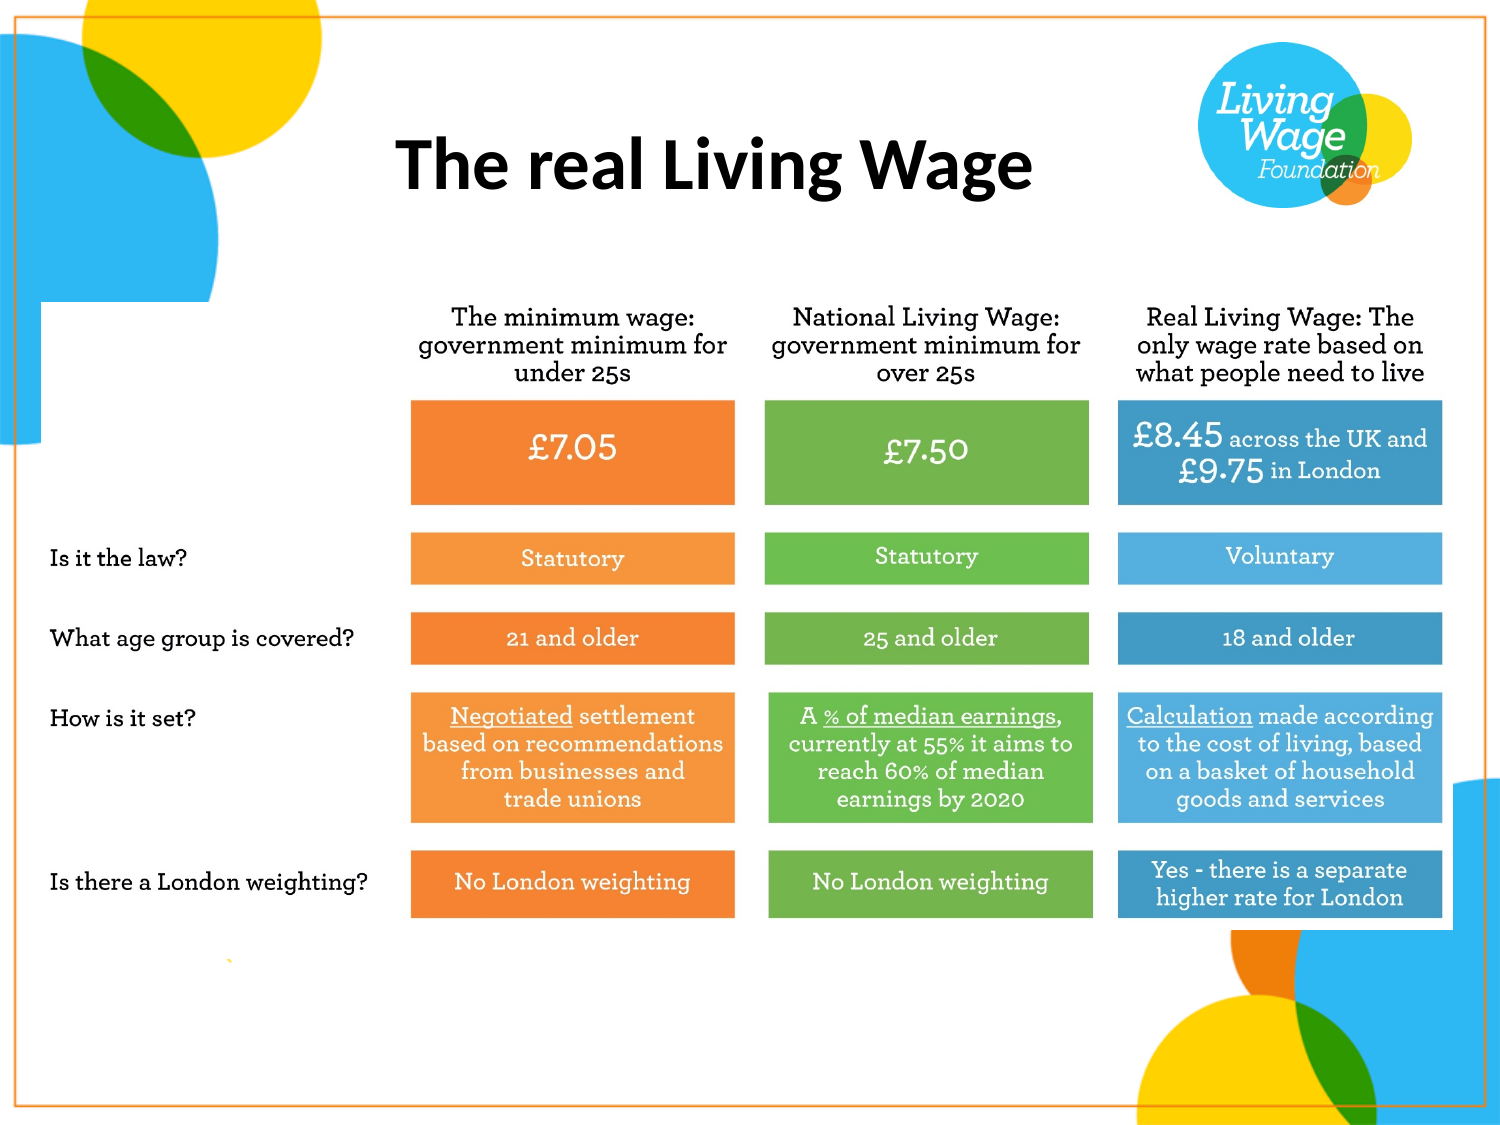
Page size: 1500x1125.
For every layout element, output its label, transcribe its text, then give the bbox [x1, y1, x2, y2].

title The real Living Wage [57, 66, 1407, 254]
picture [0, 0, 1500, 1125]
